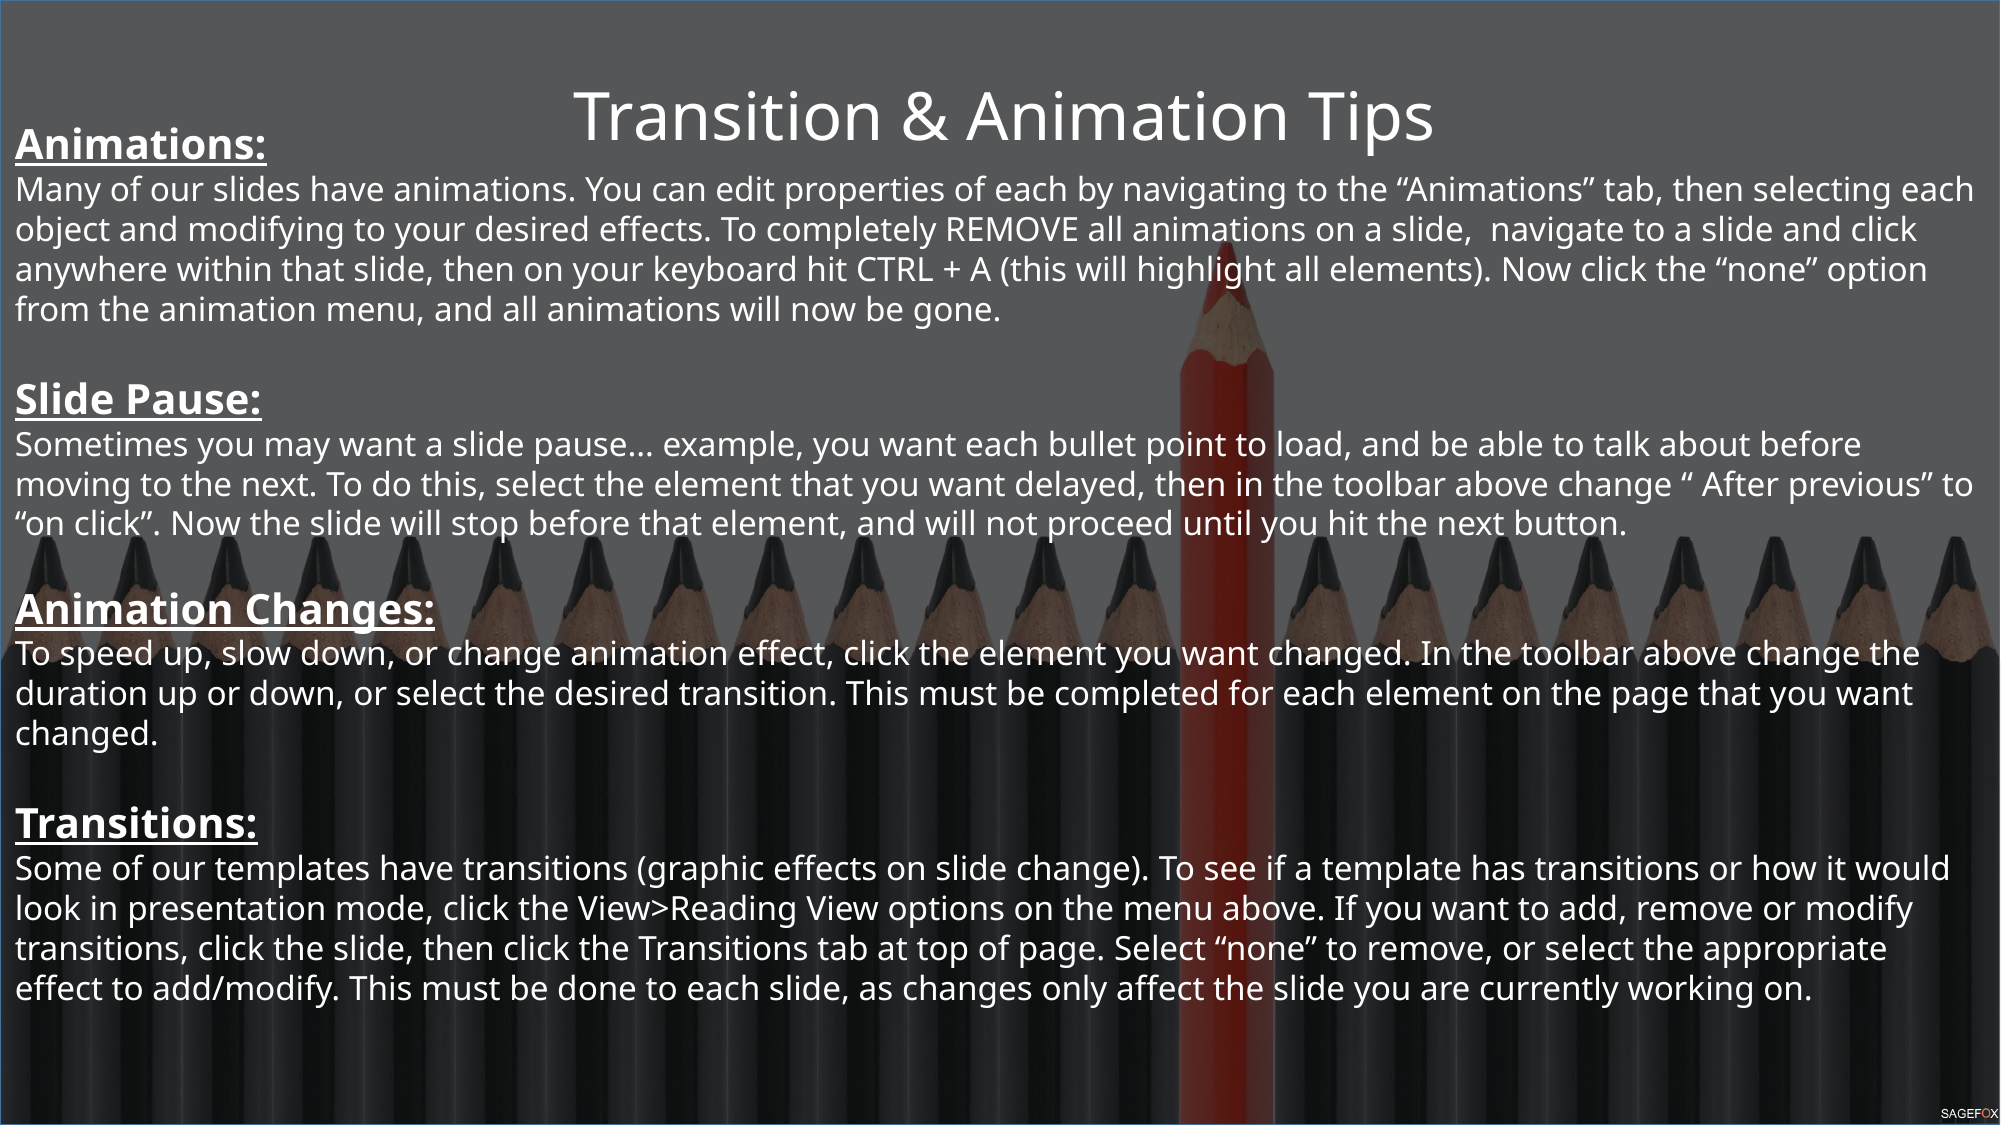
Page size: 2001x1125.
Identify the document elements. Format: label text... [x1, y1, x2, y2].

title Transition & Animation Tips [477, 59, 1532, 177]
text_box Animations: Many of our slides have animations. You can edit properties of each by navigating to the “Animations” tab, then selecting each object and modifying to your desired effects. To completely REMOVE all animations on a slide, navigate to a slide and click anywhere within that slide, then on your keyboard hit CTRL + A (this will highlight all elements). Now click the “none” option from the animation menu, and all animations will now be gone. Slide Pause: Sometimes you may want a slide pause… example, you want each bullet point to load, and be able to talk about before moving to the next. To do this, select the element that you want delayed, then in the toolbar above change “ After previous” to “on click”. Now the slide will stop before that element, and will not proceed until you hit the next button. Animation Changes: To speed up, slow down, or change animation effect, click the element you want changed. In the toolbar above change the duration up or down, or select the desired transition. This must be completed for each element on the page that you want changed. Transitions: Some of our templates have transitions (graphic effects on slide change). To see if a template has transitions or how it would look in presentation mode, click the View>Reading View options on the menu above. If you want to add, remove or modify transitions, click the slide, then click the Transitions tab at top of page. Select “none” to remove, or select the appropriate effect to add/modify. This must be done to each slide, as changes only affect the slide you are currently working on. [0, 0, 2000, 1125]
